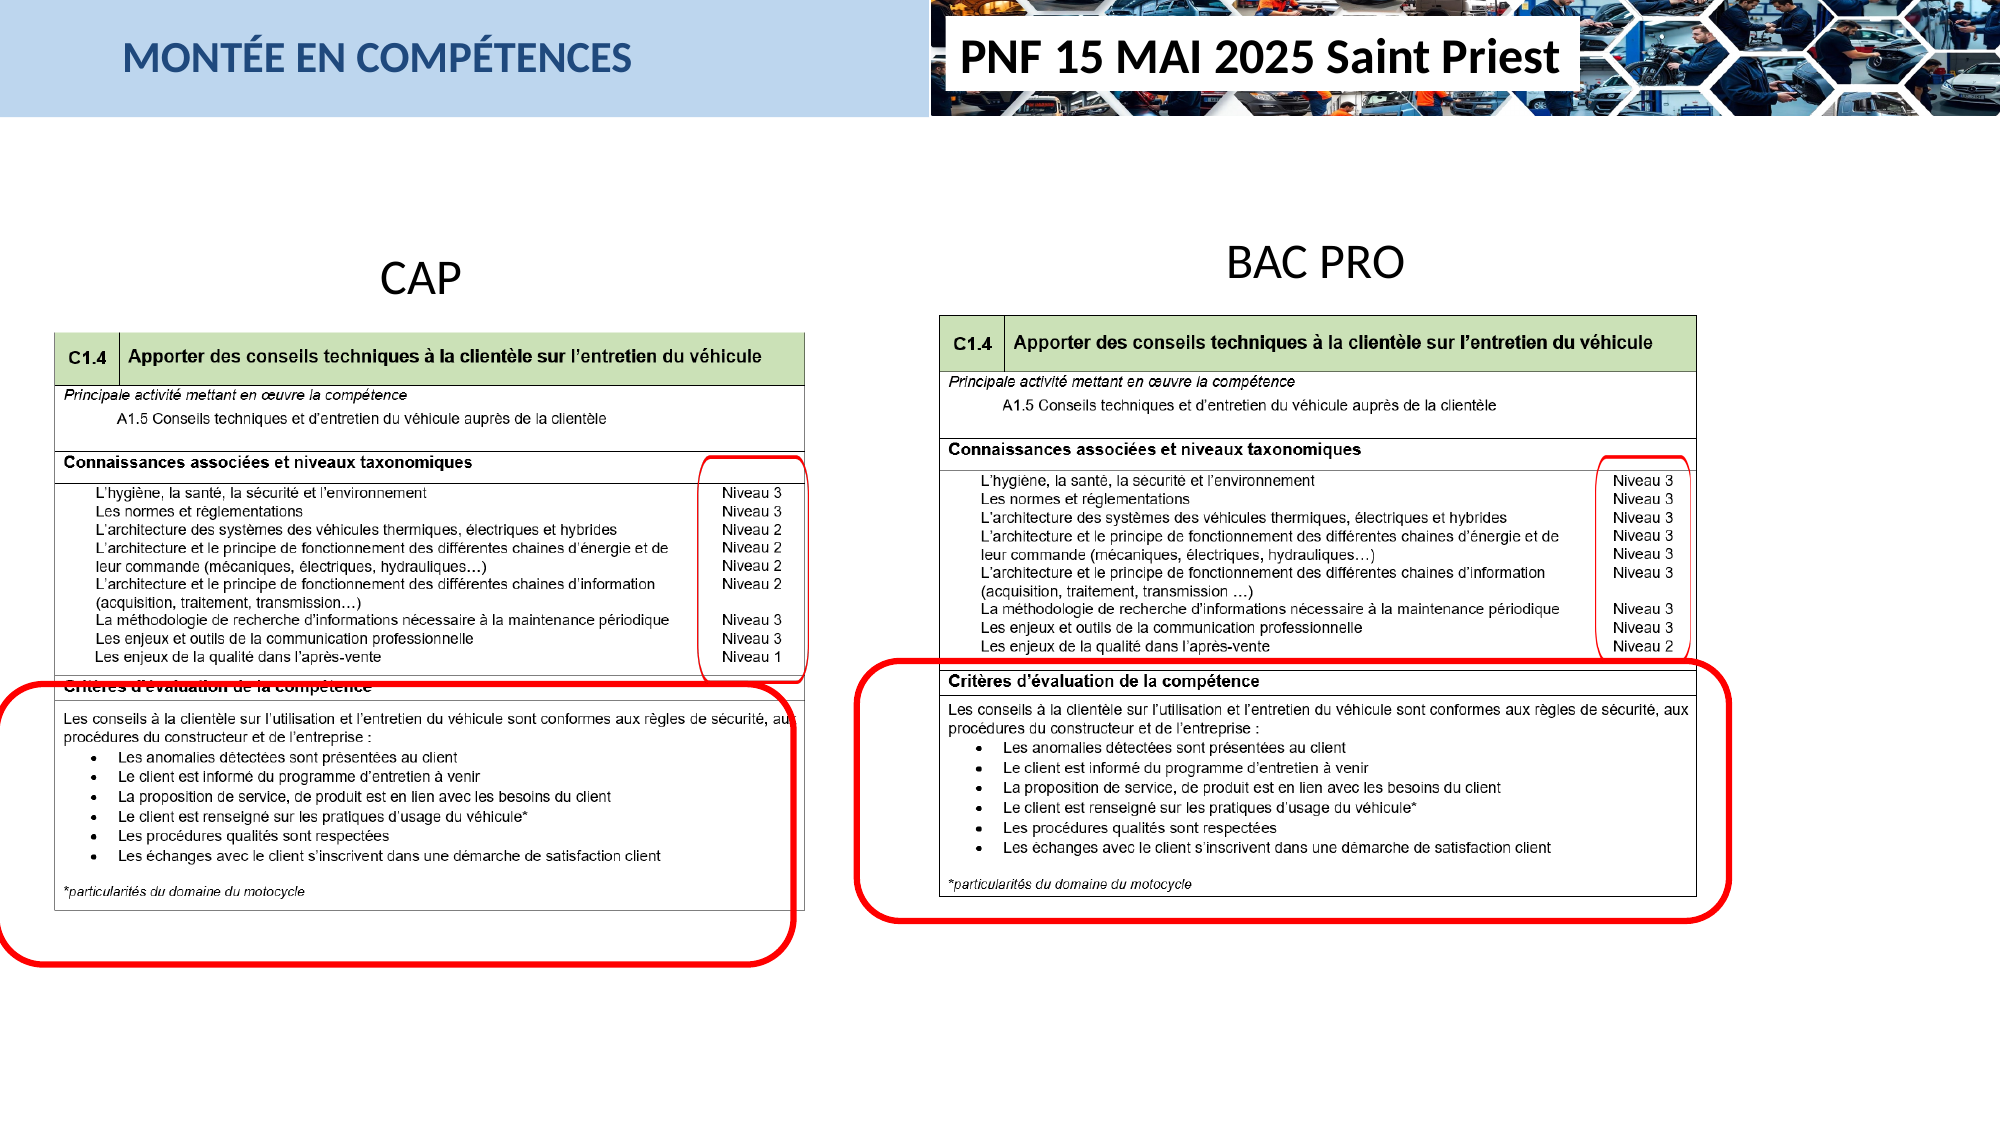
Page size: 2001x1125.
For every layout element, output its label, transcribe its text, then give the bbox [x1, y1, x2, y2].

text_box BAC PRO [1211, 220, 1421, 296]
text_box [854, 658, 1732, 924]
text_box [0, 682, 794, 967]
picture [931, 0, 2000, 116]
picture [44, 327, 810, 922]
text_box CAP [365, 237, 489, 312]
text_box MONTÉE EN COMPÉTENCES [0, 20, 759, 89]
picture [927, 306, 1705, 903]
